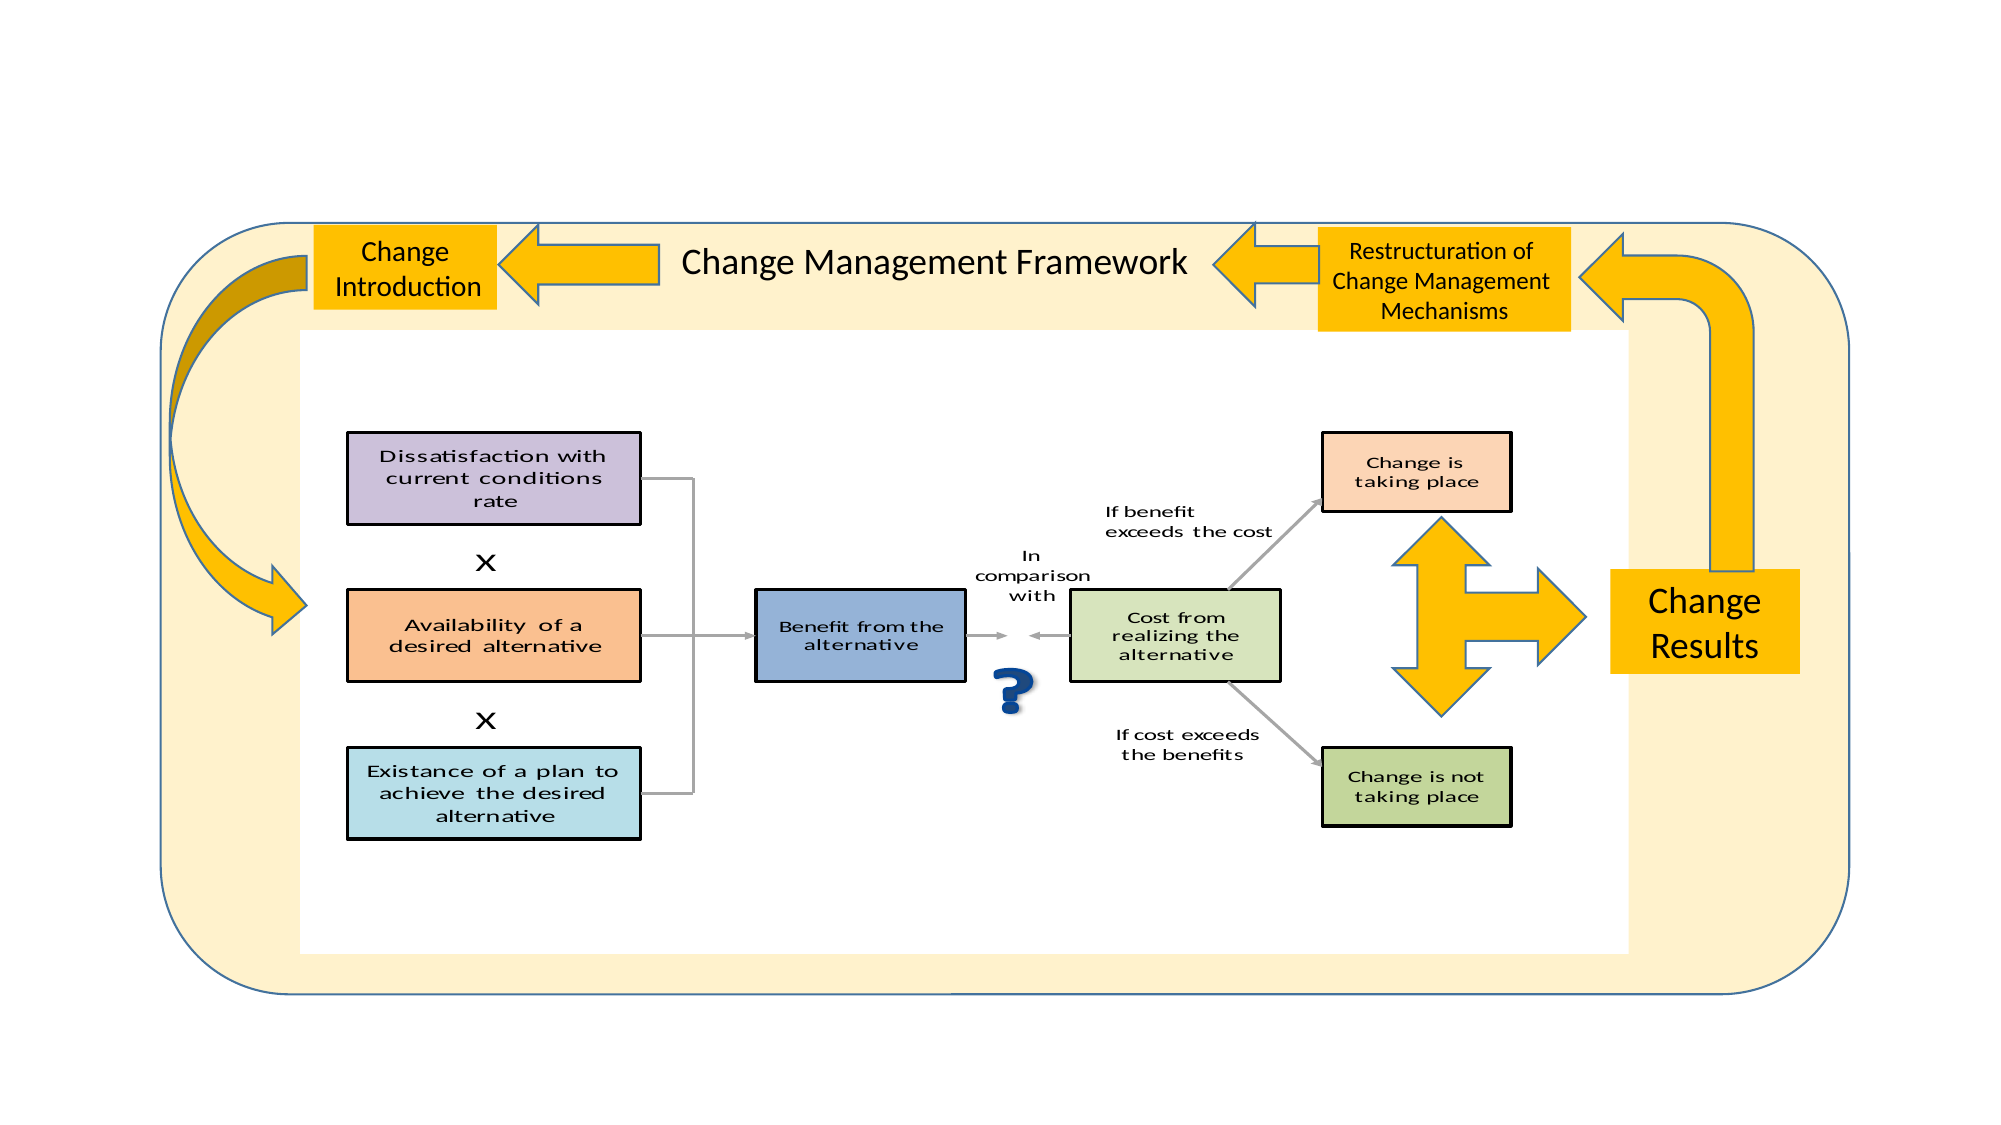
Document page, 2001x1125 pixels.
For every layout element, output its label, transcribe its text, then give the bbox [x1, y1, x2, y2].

text_box Change Management Framework [658, 229, 1204, 290]
text_box [1211, 220, 1321, 310]
text_box [1577, 231, 1755, 573]
text_box [168, 254, 308, 637]
text_box Change Results [1629, 569, 1800, 674]
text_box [299, 329, 1629, 954]
text_box Change Introduction [313, 224, 497, 310]
text_box [159, 221, 1851, 996]
text_box Restructuration of Change Management Mechanisms [1317, 227, 1572, 329]
text_box [497, 222, 661, 307]
